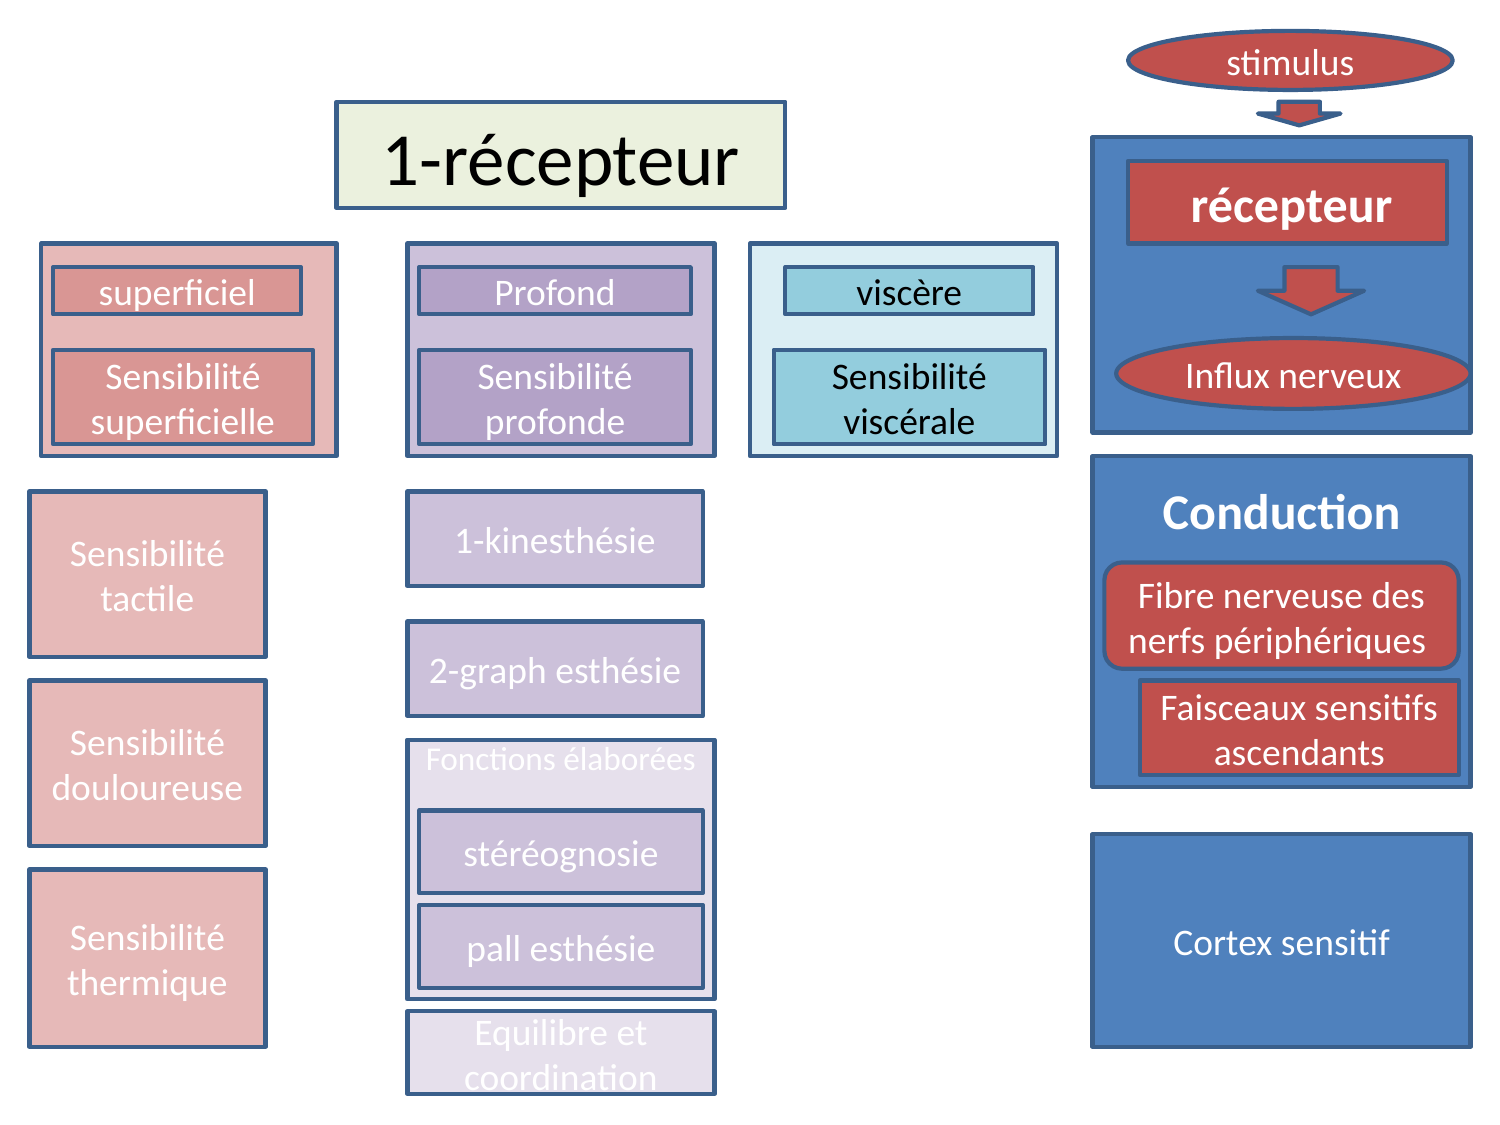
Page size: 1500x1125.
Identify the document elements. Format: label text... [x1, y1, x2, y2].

text_box [1255, 265, 1367, 317]
text_box superficiel [51, 265, 303, 316]
text_box [748, 241, 1059, 458]
text_box Conduction [1090, 454, 1473, 789]
text_box pall esthésie [417, 903, 705, 990]
text_box Sensibilité douloureuse [27, 678, 268, 848]
text_box 1-kinesthésie [405, 489, 705, 588]
text_box Sensibilité profonde [417, 348, 693, 446]
text_box [405, 241, 717, 458]
text_box stéréognosie [417, 808, 705, 895]
text_box Sensibilité superficielle [51, 348, 315, 446]
text_box Influx nerveux [1114, 335, 1473, 411]
text_box Fibre nerveuse des nerfs périphériques [1102, 560, 1461, 671]
text_box récepteur [1126, 159, 1449, 246]
text_box [1090, 135, 1473, 435]
text_box viscère [783, 265, 1035, 316]
text_box [1255, 99, 1343, 128]
text_box [39, 241, 339, 458]
text_box Profond [417, 265, 693, 316]
text_box Sensibilité viscérale [772, 348, 1047, 446]
text_box Equilibre et coordination [405, 1009, 717, 1096]
text_box Sensibilité tactile [27, 489, 268, 659]
text_box Fonctions élaborées [405, 738, 717, 1001]
text_box 1-récepteur [334, 100, 787, 210]
text_box stimulus [1126, 28, 1455, 93]
text_box 2-graph esthésie [405, 619, 705, 718]
text_box Cortex sensitif [1090, 832, 1473, 1049]
text_box Faisceaux sensitifs ascendants [1138, 678, 1461, 777]
text_box Sensibilité thermique [27, 867, 268, 1049]
